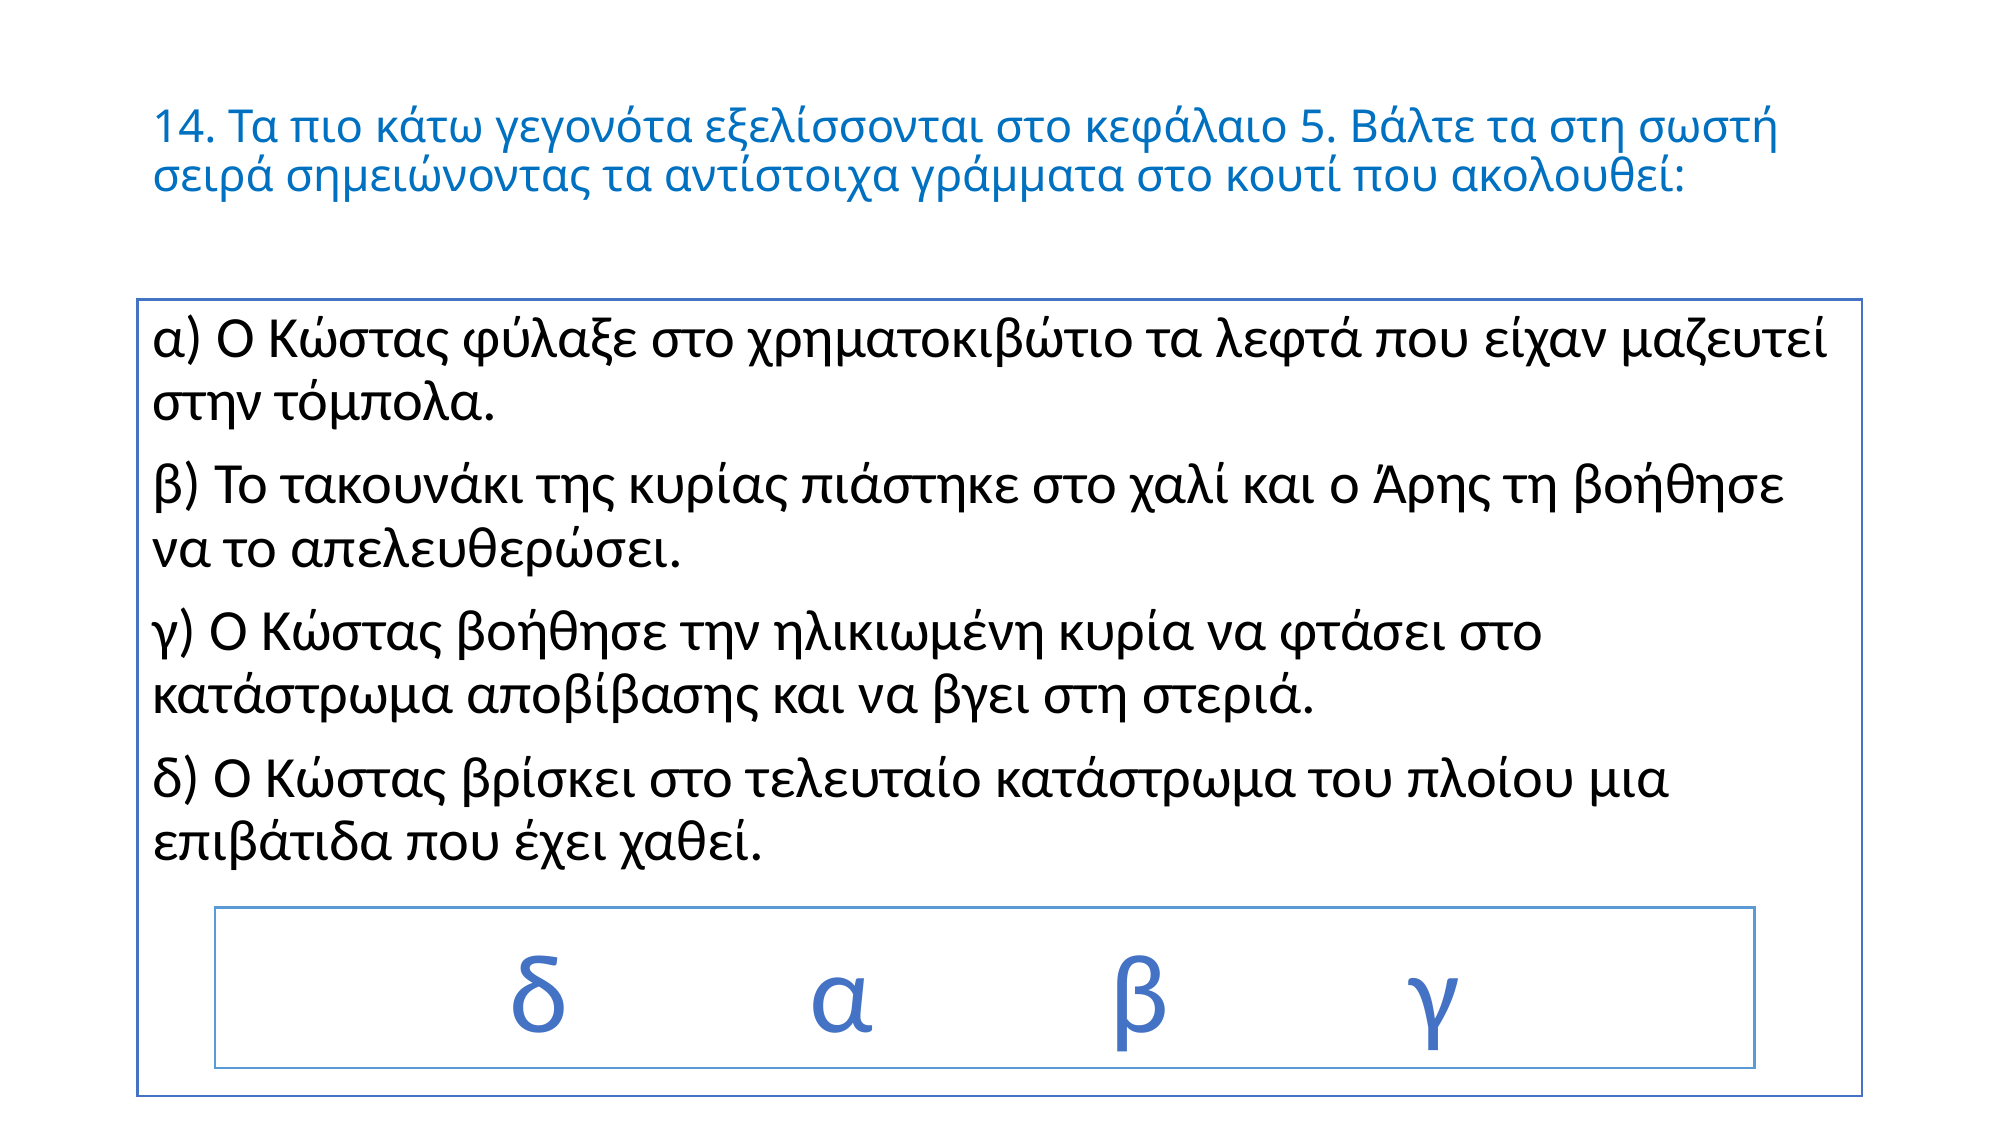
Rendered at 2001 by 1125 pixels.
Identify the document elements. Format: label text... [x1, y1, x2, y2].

text_box δ α β γ [214, 906, 1756, 1069]
list α) Ο Κώστας φύλαξε στο χρηματοκιβώτιο τα λεφτά που είχαν μαζευτεί στην τόμπολα. β) Το τακουνάκι της κυρίας πιάστηκε στο χαλί και ο Άρης τη βοήθησε να το απελευθερώσει. γ) Ο Κώστας βοήθησε την ηλικιωμένη κυρία να φτάσει στο κατάστρωμα αποβίβασης και να βγει στη στεριά. δ) Ο Κώστας βρίσκει στο τελευταίο κατάστρωμα του πλοίου μια επιβάτιδα που έχει χαθεί. [136, 298, 1863, 1097]
title 14. Τα πιο κάτω γεγονότα εξελίσσονται στο κεφάλαιο 5. Βάλτε τα στη σωστή σειρά σημειώνοντας τα αντίστοιχα γράμματα στο κουτί που ακολουθεί: [137, 28, 1863, 288]
